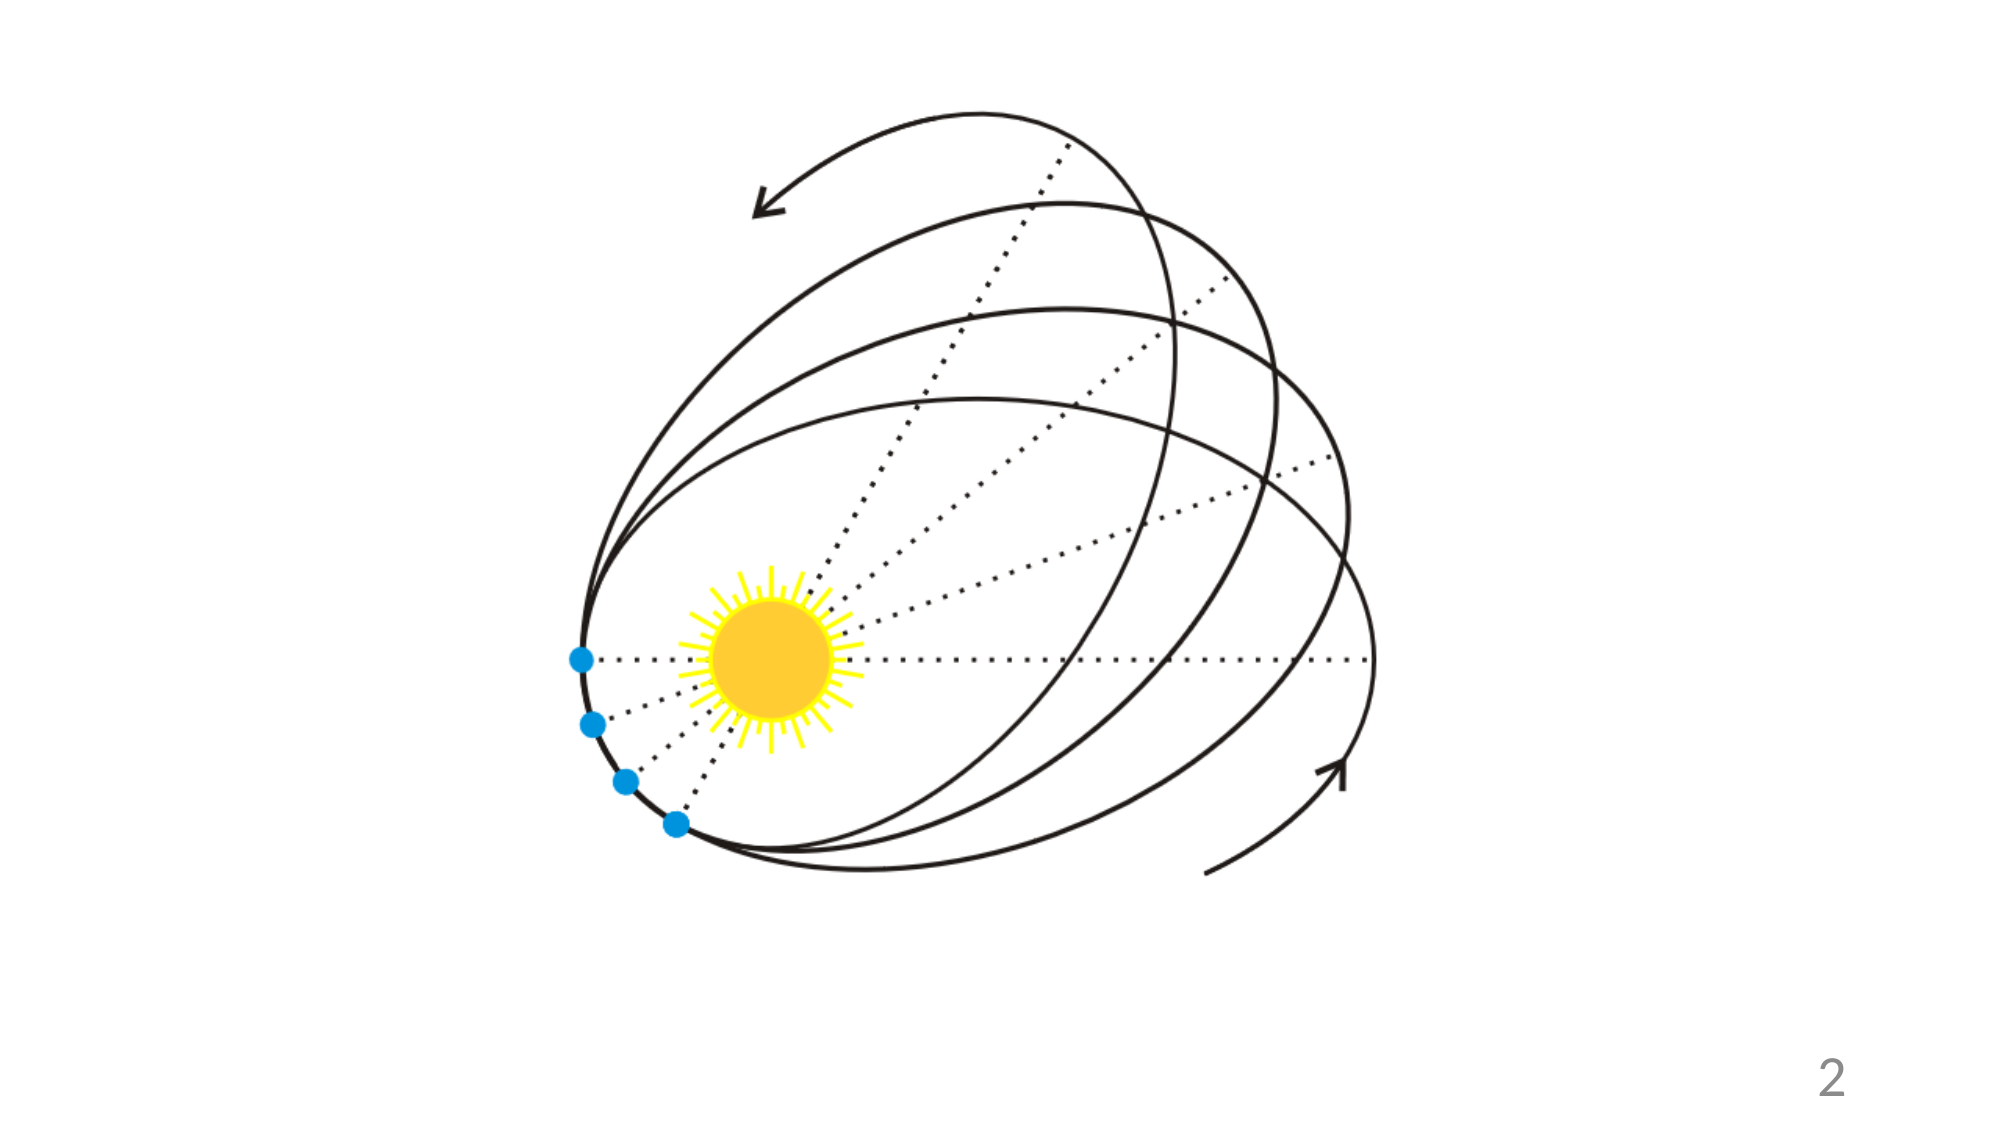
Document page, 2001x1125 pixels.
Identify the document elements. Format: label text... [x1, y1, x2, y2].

picture [524, 81, 1411, 918]
slide_number 2 [1412, 1042, 1863, 1103]
